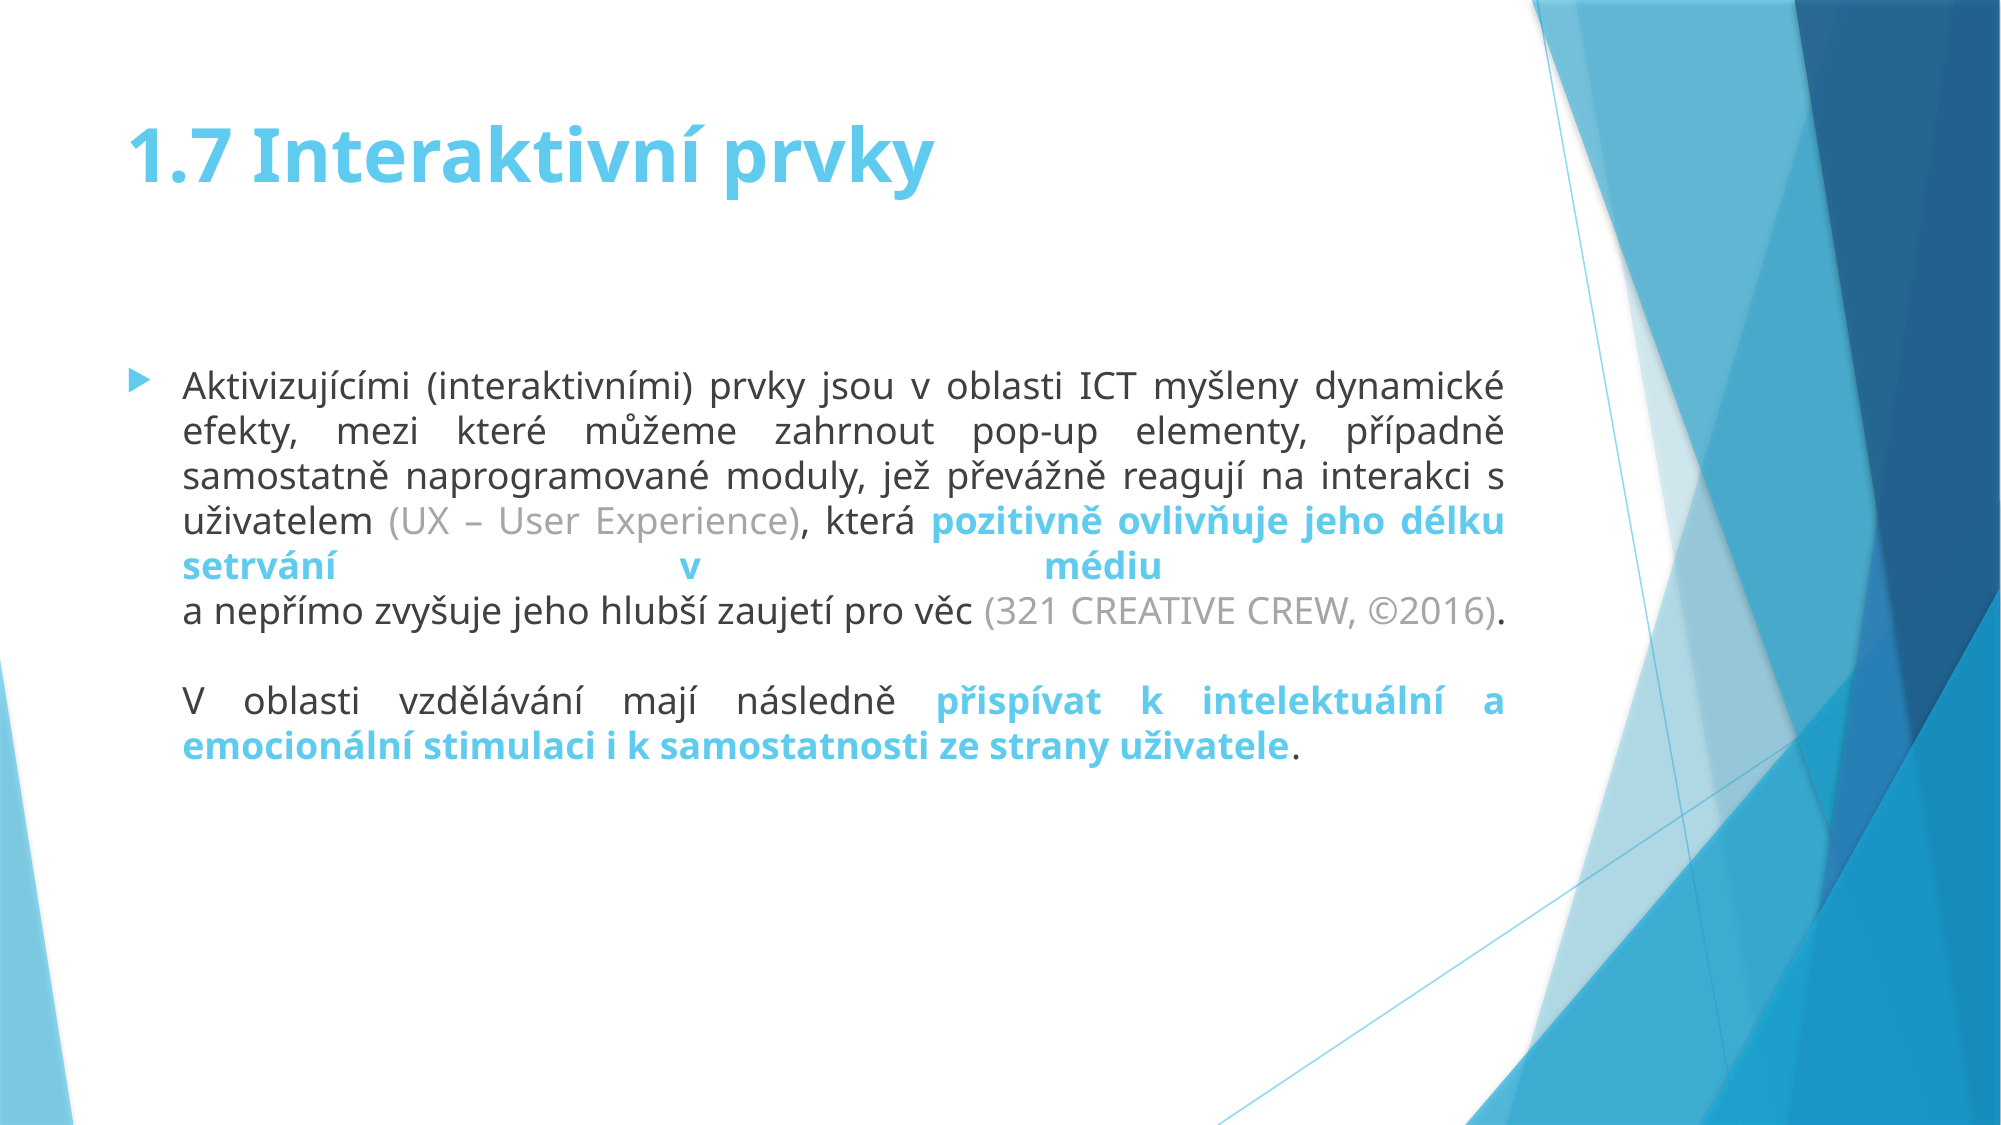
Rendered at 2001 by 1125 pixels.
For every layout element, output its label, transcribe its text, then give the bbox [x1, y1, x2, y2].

list Aktivizujícími (interaktivními) prvky jsou v oblasti ICT myšleny dynamické efekty, mezi které můžeme zahrnout pop-up elementy, případně samostatně naprogramované moduly, jež převážně reagují na interakci s uživatelem (UX – User Experience), která pozitivně ovlivňuje jeho délku setrvání v médiu a nepřímo zvyšuje jeho hlubší zaujetí pro věc (321 CREATIVE CREW, ©2016). V oblasti vzdělávání mají následně přispívat k intelektuální a emocionální stimulaci i k samostatnosti ze strany uživatele. [111, 354, 1522, 992]
title 1.7 Interaktivní prvky [111, 99, 1522, 317]
